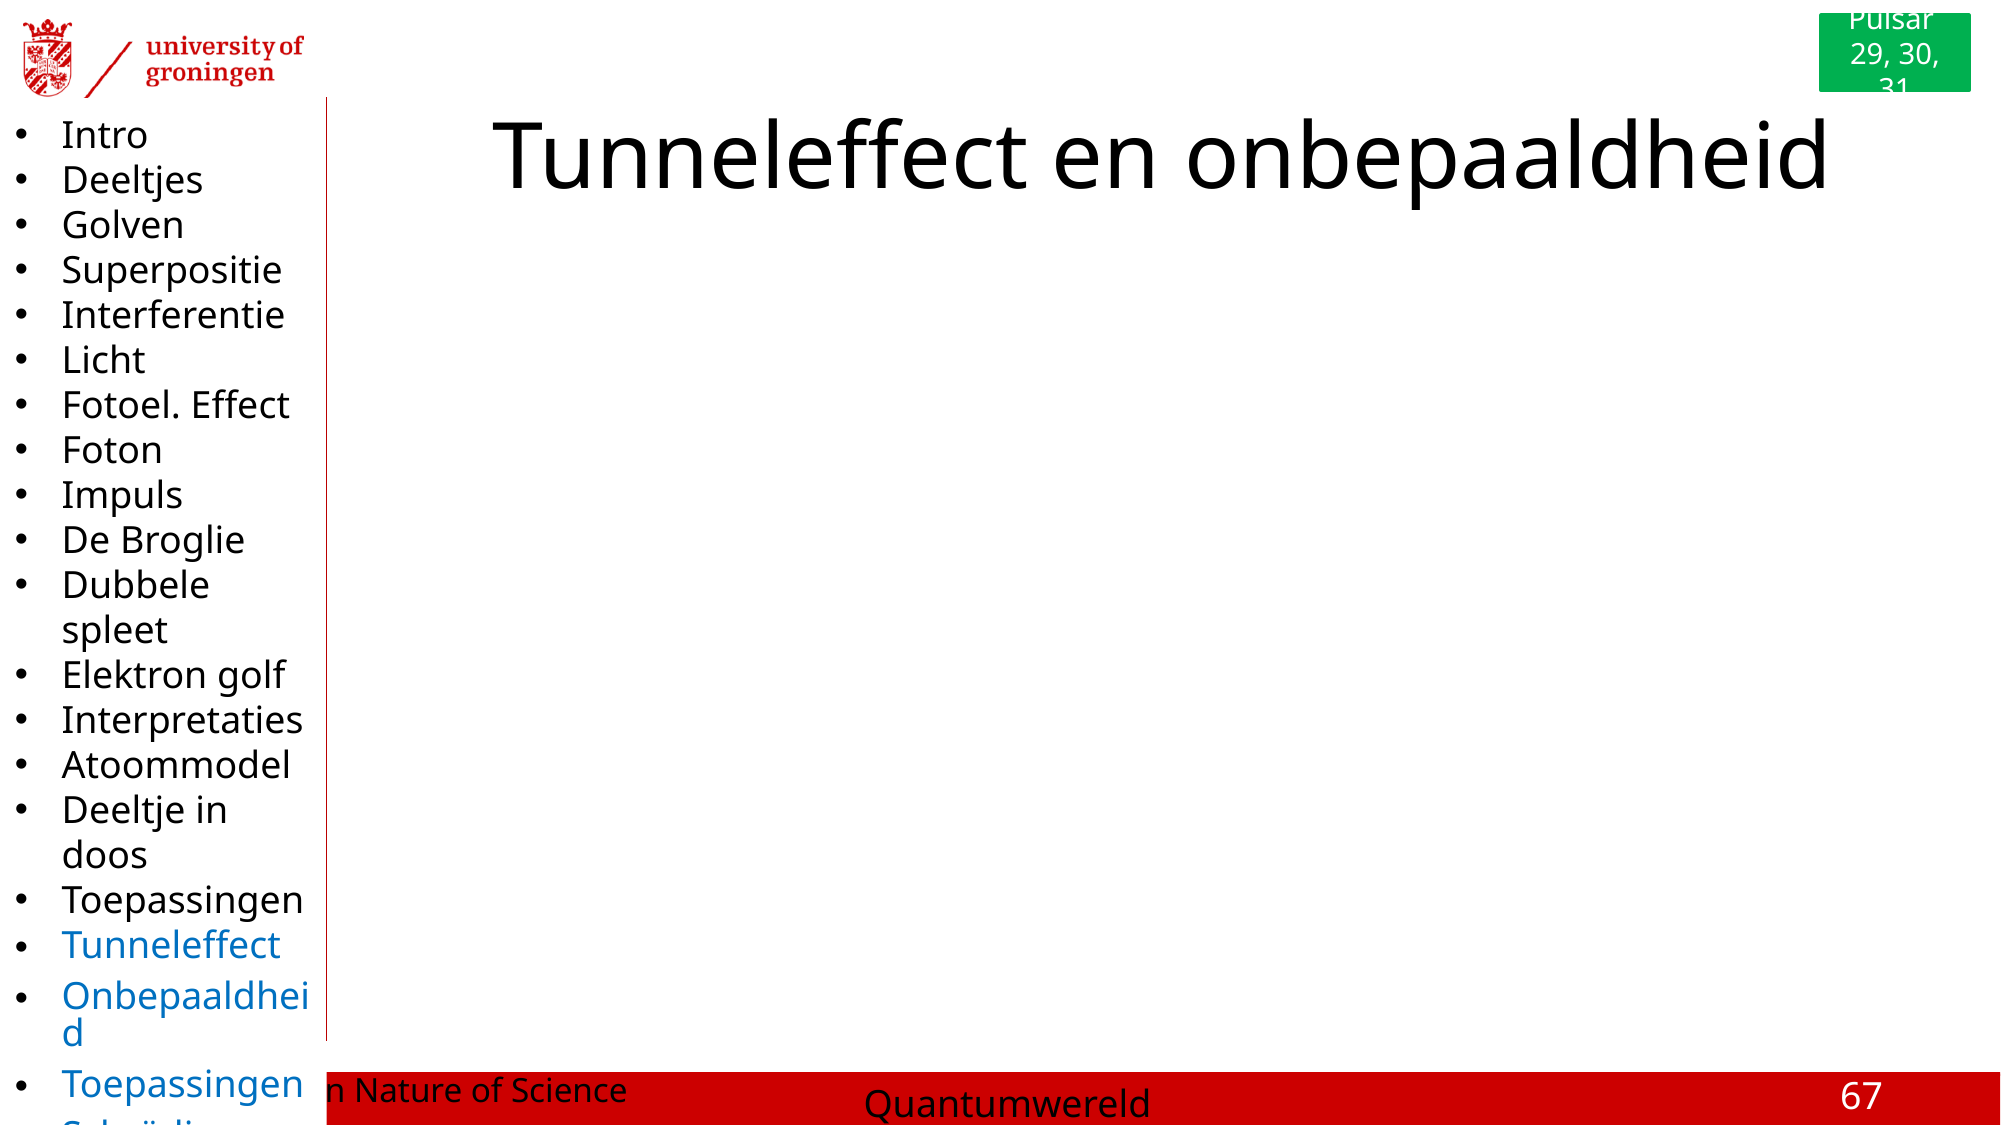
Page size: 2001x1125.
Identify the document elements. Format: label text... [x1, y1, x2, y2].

picture [23, 19, 304, 98]
title Tunneleffect en onbepaaldheid [326, 58, 2000, 246]
text_box Pulsar 29, 30, 31 [1819, 13, 1971, 92]
